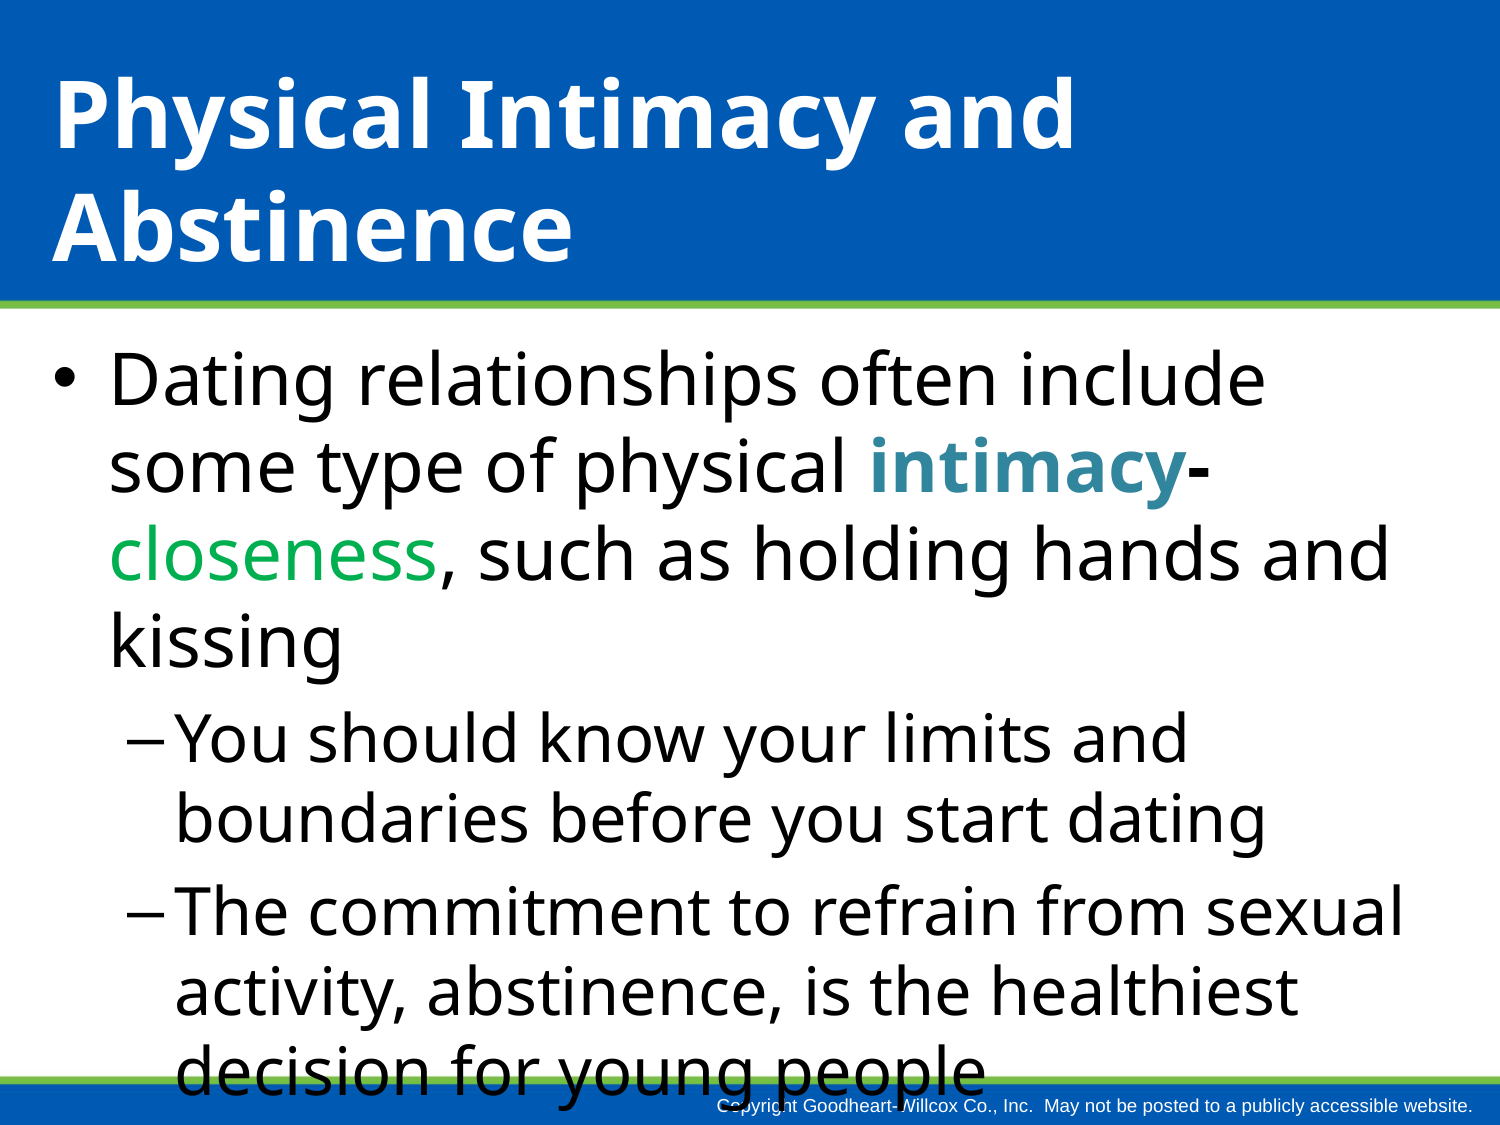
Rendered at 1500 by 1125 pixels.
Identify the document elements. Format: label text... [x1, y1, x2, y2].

list Dating relationships often include some type of physical intimacy- closeness, such as holding hands and kissing You should know your limits and boundaries before you start dating The commitment to refrain from sexual activity, abstinence, is the healthiest decision for young people [37, 324, 1463, 1063]
title Physical Intimacy and Abstinence [37, 39, 1463, 288]
picture [0, 0, 1500, 1125]
